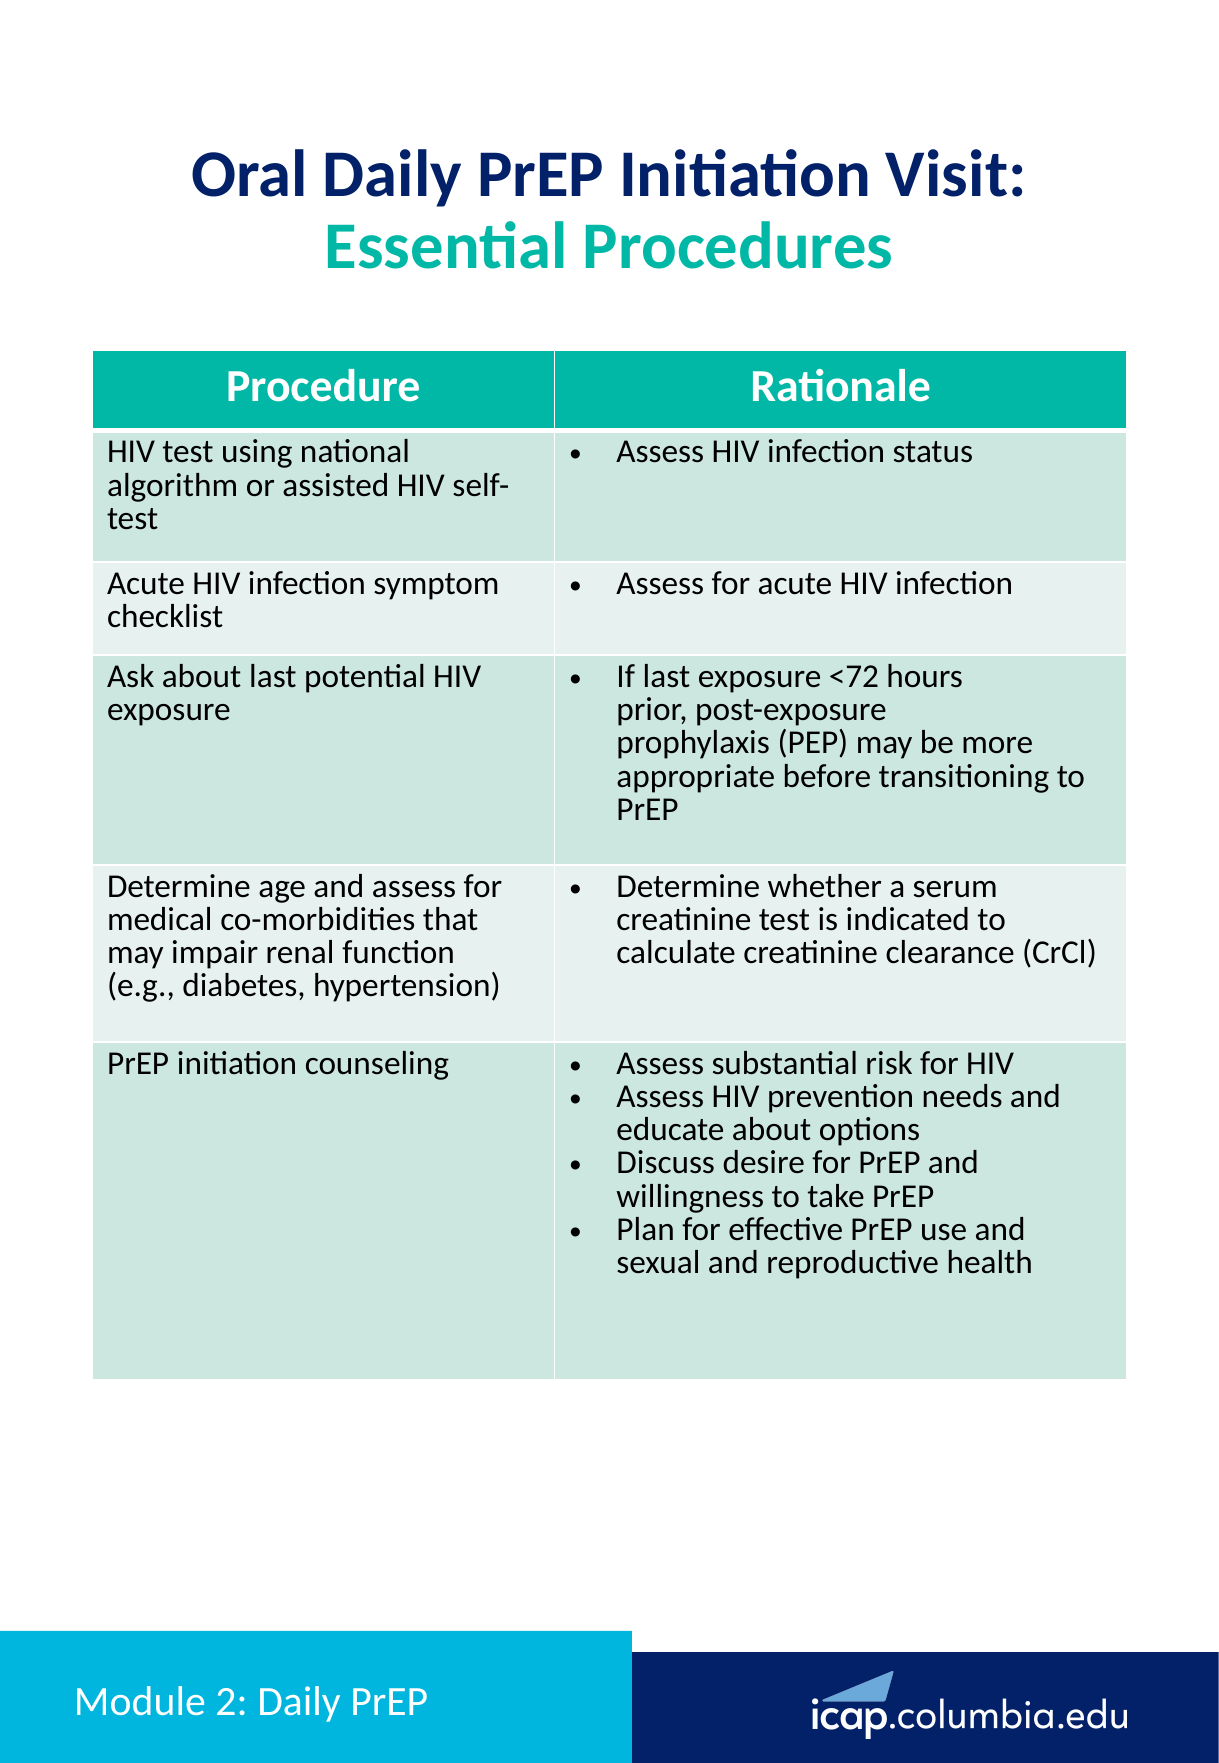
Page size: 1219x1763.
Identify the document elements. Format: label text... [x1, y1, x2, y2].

table_cell Assess for acute HIV infection [555, 563, 1126, 654]
table_cell Assess HIV infection status​ [555, 433, 1126, 561]
table_cell If last exposure <72 hours prior, post-exposure prophylaxis (PEP) may be more appropriate before transitioning to PrEP [555, 656, 1126, 864]
table_cell Determine whether a serum creatinine test is indicated to calculate creatinine clearance (CrCl) [555, 866, 1126, 1041]
table_header Rationale​ [555, 351, 1126, 428]
table_cell Acute HIV infection symptom checklist​ [93, 563, 554, 654]
table_header Procedure​ [93, 351, 554, 428]
table_cell Determine age and assess for medical co-morbidities that may impair renal function (e.g., diabetes, hypertension)​ [93, 866, 554, 1041]
table_cell Ask about last potential HIV exposure​ [93, 656, 554, 864]
title Module 2: Daily PrEP [59, 1668, 587, 1735]
list Oral Daily PrEP Initiation Visit: Essential Procedures​ [92, 131, 1127, 283]
picture [812, 1671, 1127, 1739]
table_cell Assess substantial risk for HIV​ Assess HIV prevention needs and educate about options Discuss desire for PrEP and willingness to take PrEP Plan for effective PrEP use and sexual and reproductive health [555, 1043, 1126, 1379]
table_cell PrEP initiation counseling​ [93, 1043, 554, 1379]
table_cell HIV test using national algorithm or assisted HIV self-test​ [93, 433, 554, 561]
